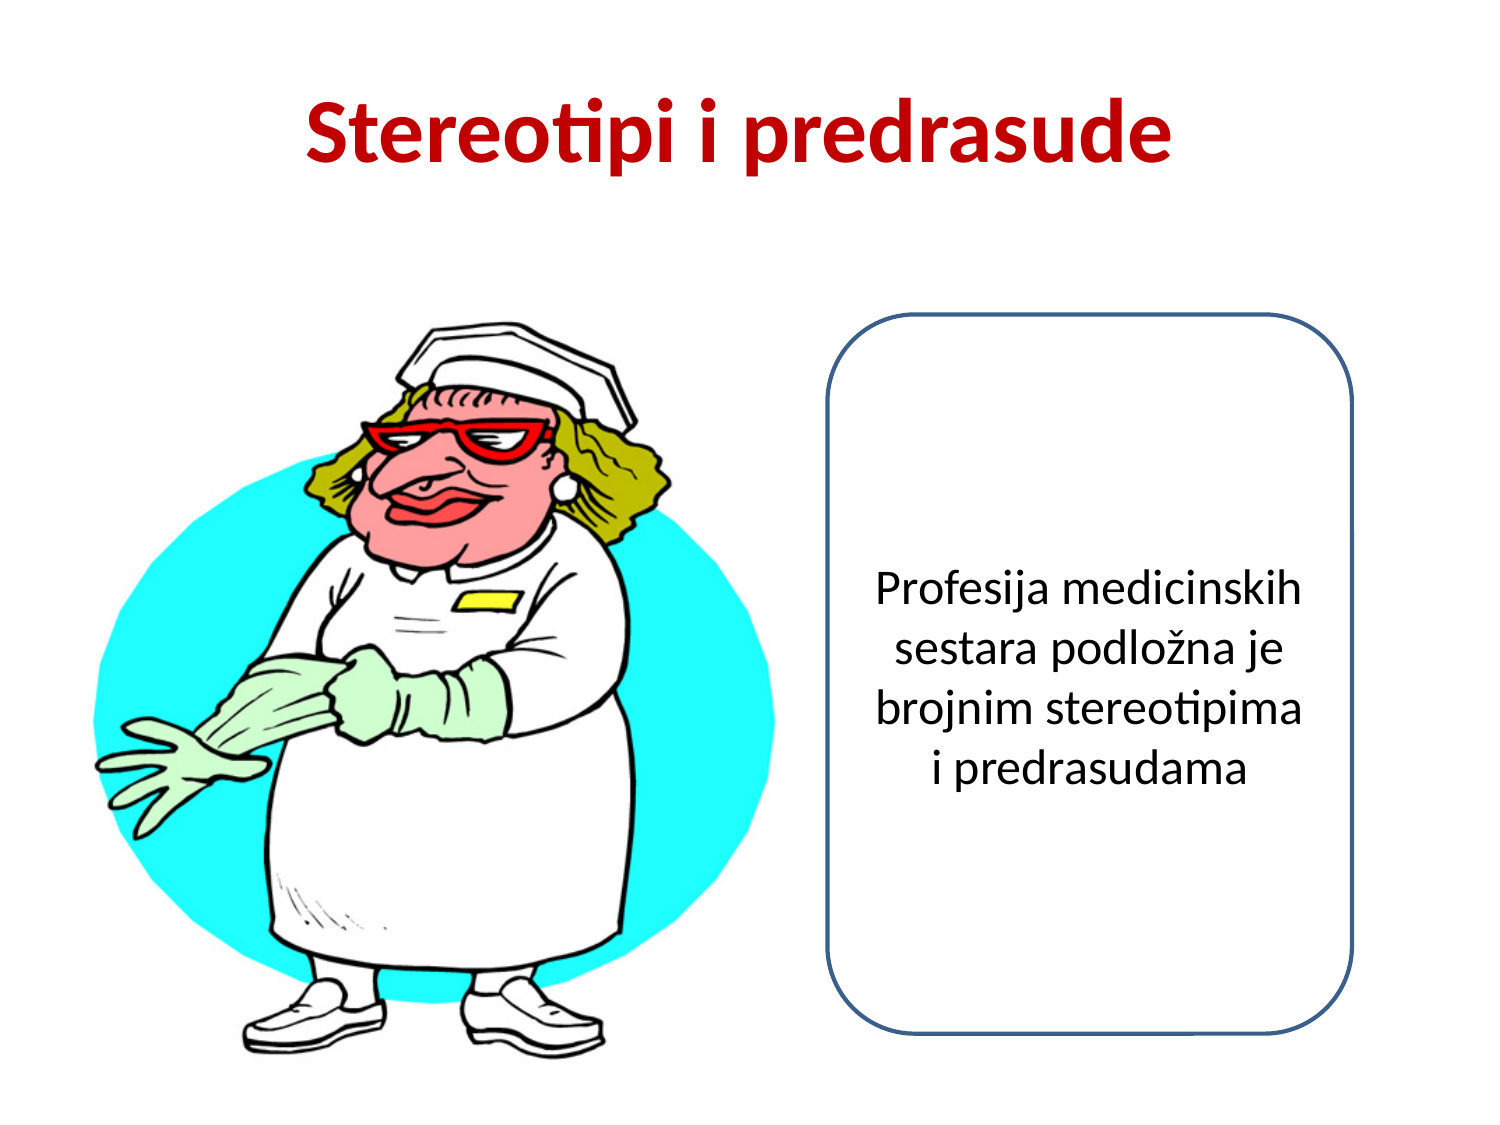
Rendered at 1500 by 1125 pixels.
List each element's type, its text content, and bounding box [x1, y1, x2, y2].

picture [88, 314, 787, 1067]
text_box Profesija medicinskih sestara podložna je brojnim stereotipima i predrasudama [825, 312, 1355, 1036]
title Stereotipi i predrasude [64, 32, 1415, 220]
